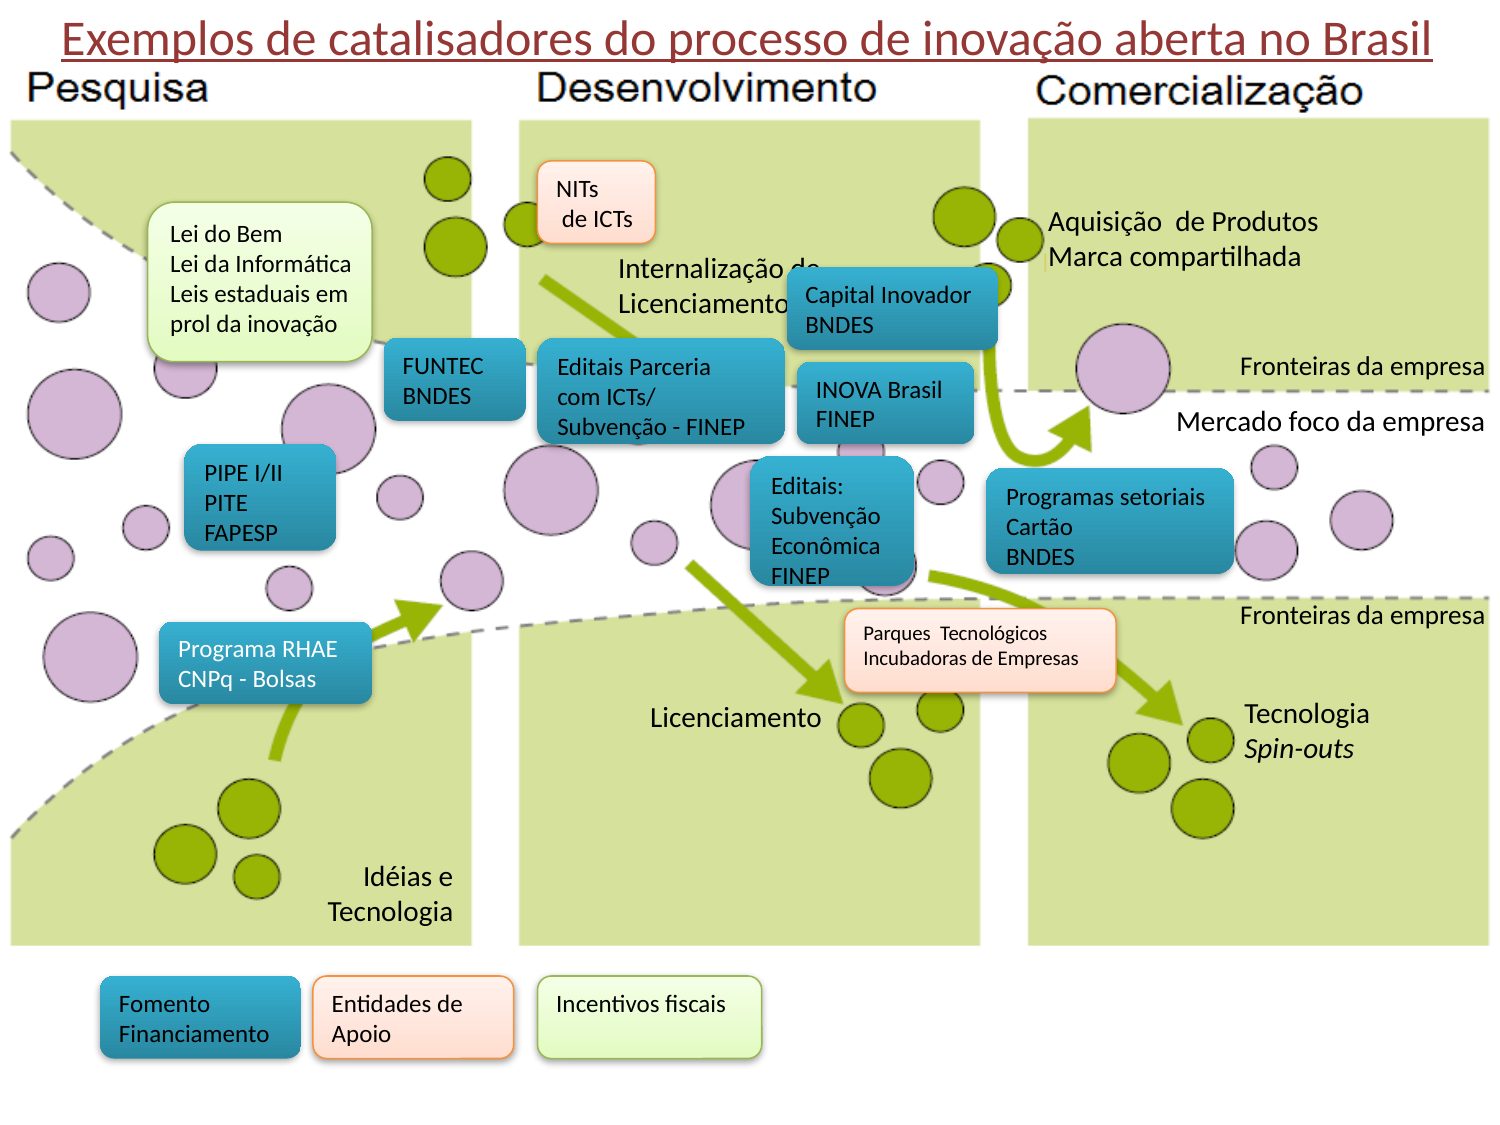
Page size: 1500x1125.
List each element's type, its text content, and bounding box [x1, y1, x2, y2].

text_box Fomento Financiamento [100, 976, 302, 1059]
text_box Entidades de Apoio [312, 975, 515, 1060]
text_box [0, 66, 1500, 958]
text_box Incentivos fiscais [536, 975, 763, 1060]
text_box Exemplos de catalisadores do processo de inovação aberta no Brasil [0, 0, 1500, 66]
